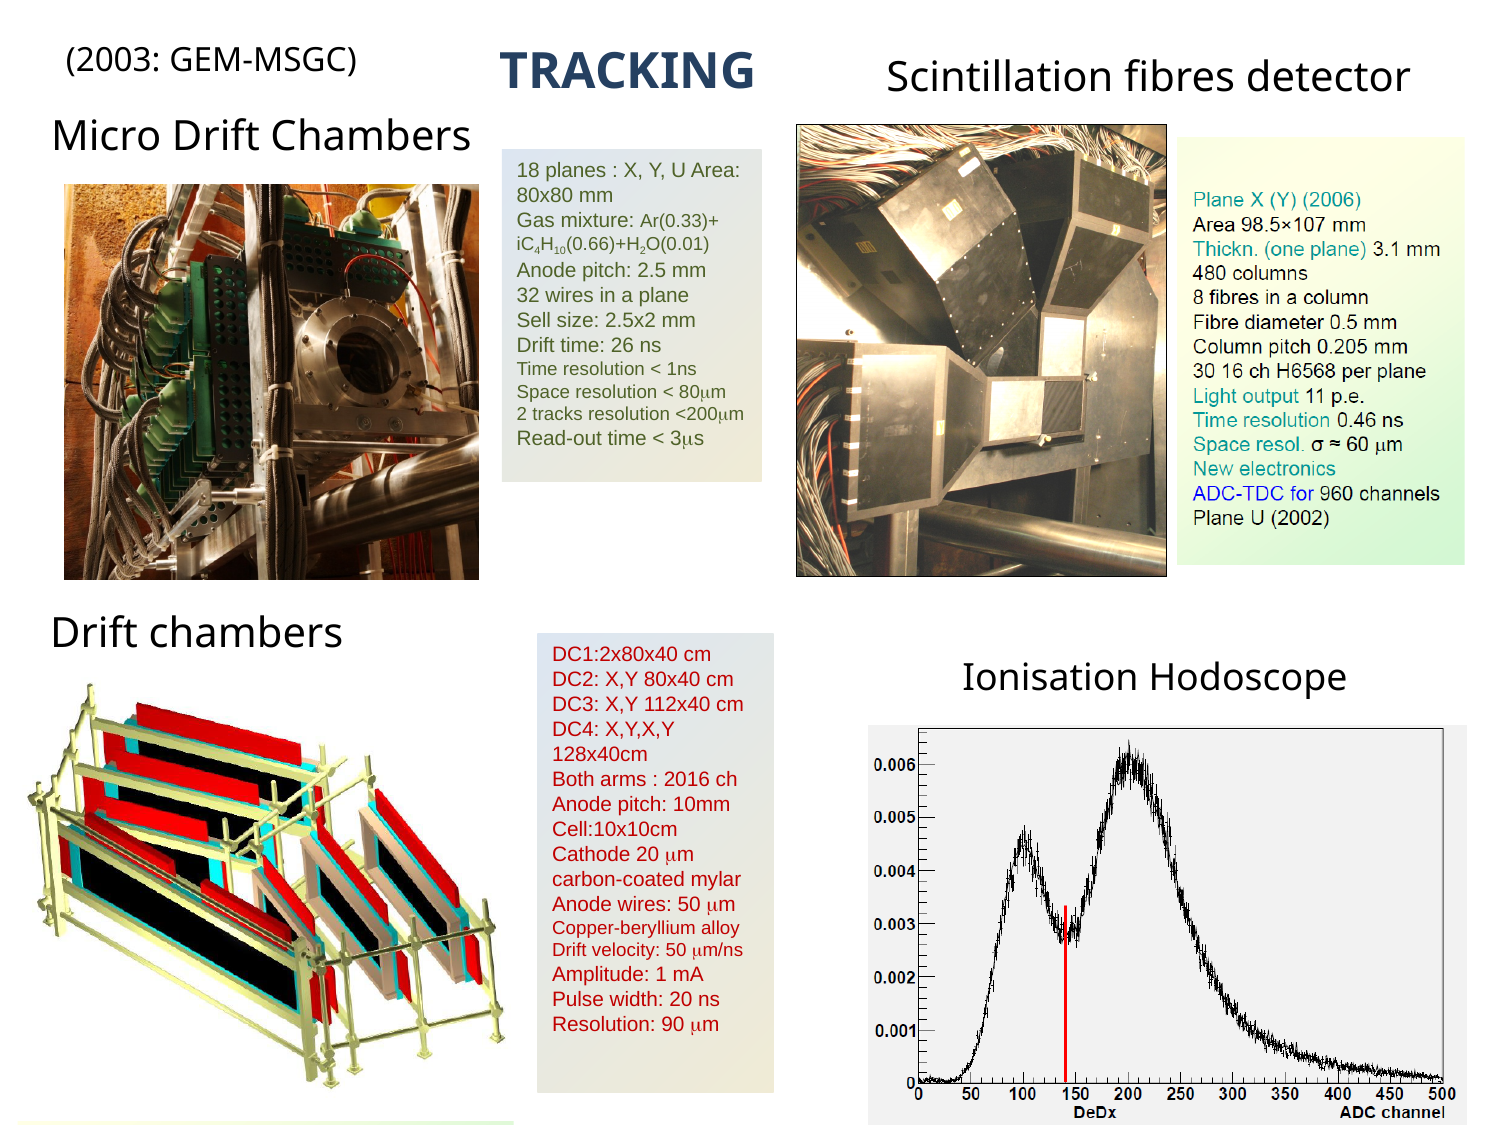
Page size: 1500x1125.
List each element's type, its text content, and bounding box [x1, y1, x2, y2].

text_box (2003: GEM-MSGC) [51, 30, 373, 86]
picture [1174, 136, 1465, 566]
picture [17, 656, 514, 1125]
text_box Ionisation Hodoscope [947, 645, 1363, 705]
text_box Micro Drift Chambers [36, 101, 487, 167]
picture [796, 125, 1167, 576]
text_box Scintillation fibres detector [871, 42, 1427, 108]
text_box 18 planes : X, Y, U Area: 80x80 mm Gas mixture: Ar(0.33)+ iC4H10(0.66)+H2O(0.01) Anode pitch: 2.5 mm 32 wires in a plane Sell size: 2.5x2 mm Drift time: 26 ns Time resolution < 1ns Space resolution < 80mm 2 tracks resolution <200mm Read-out time < 3ms [501, 149, 762, 482]
picture [867, 725, 1467, 1125]
text_box TRACKING [484, 30, 783, 106]
text_box Drift chambers [35, 597, 359, 655]
picture [64, 184, 479, 580]
text_box DC1:2x80x40 cm DC2: X,Y 80x40 cm DC3: X,Y 112x40 cm DC4: X,Y,X,Y 128x40cm Both arms : 2016 ch Anode pitch: 10mm Cell:10x10cm Cathode 20 mm carbon-coated mylar Anode wires: 50 mm Copper-beryllium alloy Drift velocity: 50 mm/ns Amplitude: 1 mA Pulse width: 20 ns Resolution: 90 mm [537, 633, 774, 1093]
